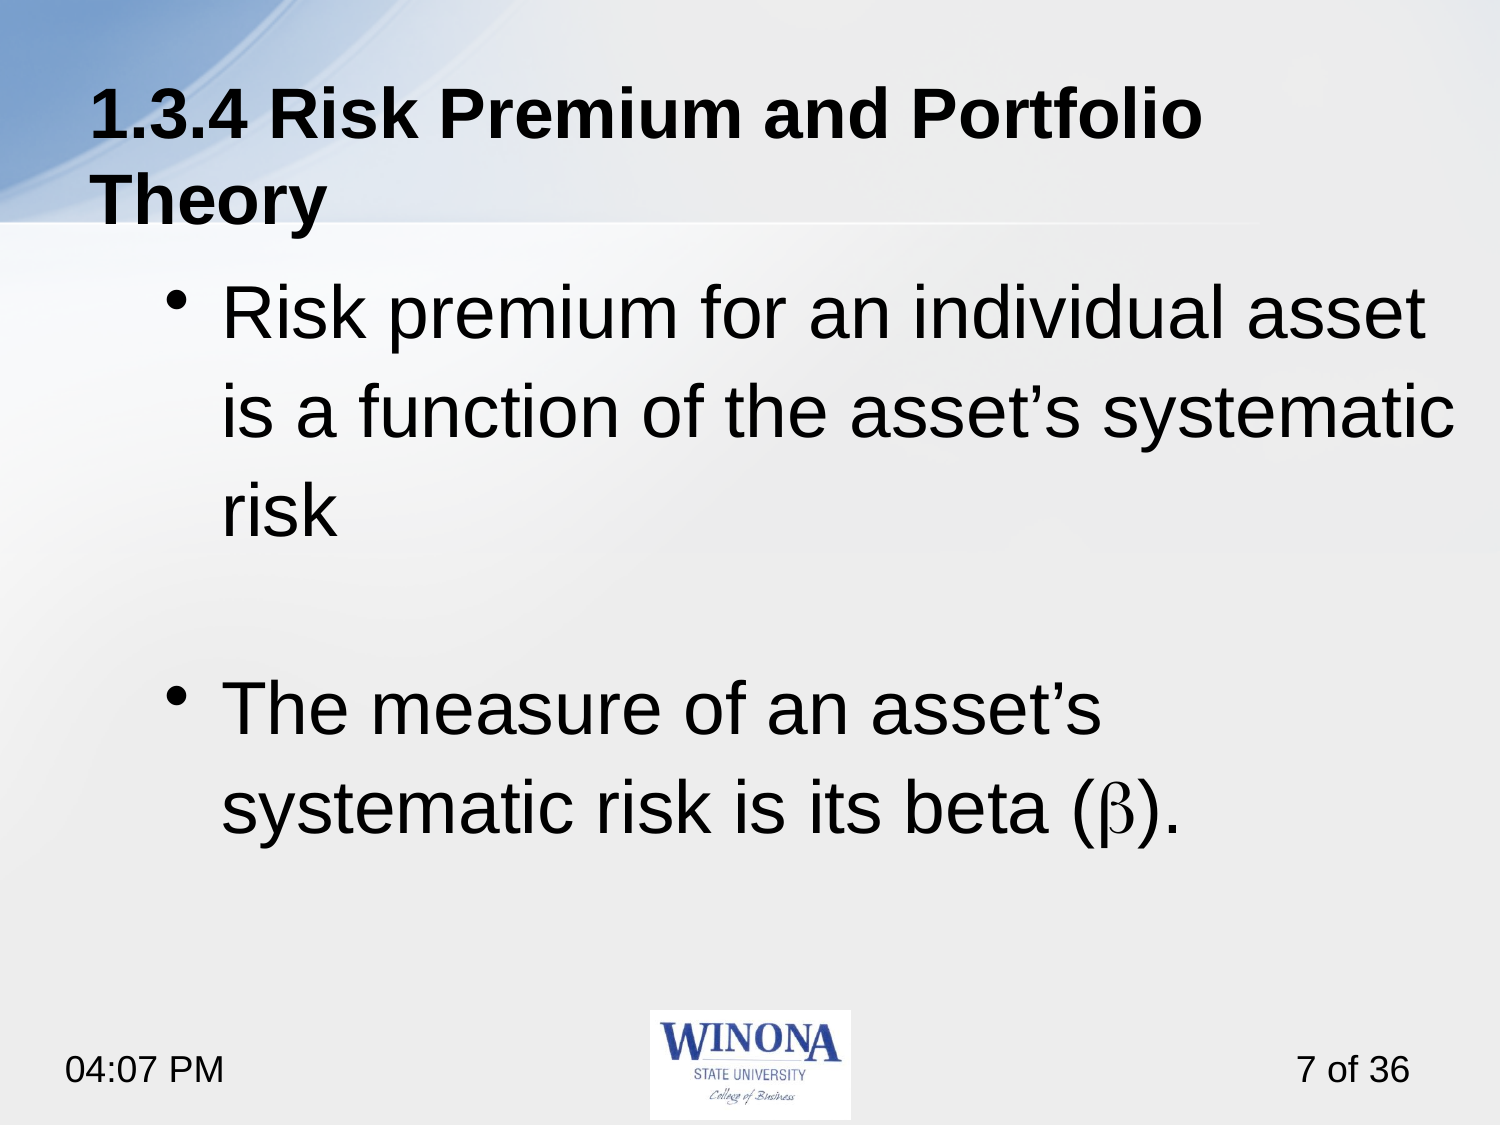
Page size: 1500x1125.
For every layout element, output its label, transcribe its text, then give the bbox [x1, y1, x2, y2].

title 1.3.4 Risk Premium and Portfolio Theory [75, 58, 1425, 247]
list Risk premium for an individual asset is a function of the asset’s systematic risk The measure of an asset’s systematic risk is its beta (b). [150, 247, 1475, 1025]
picture [0, 0, 1500, 1125]
